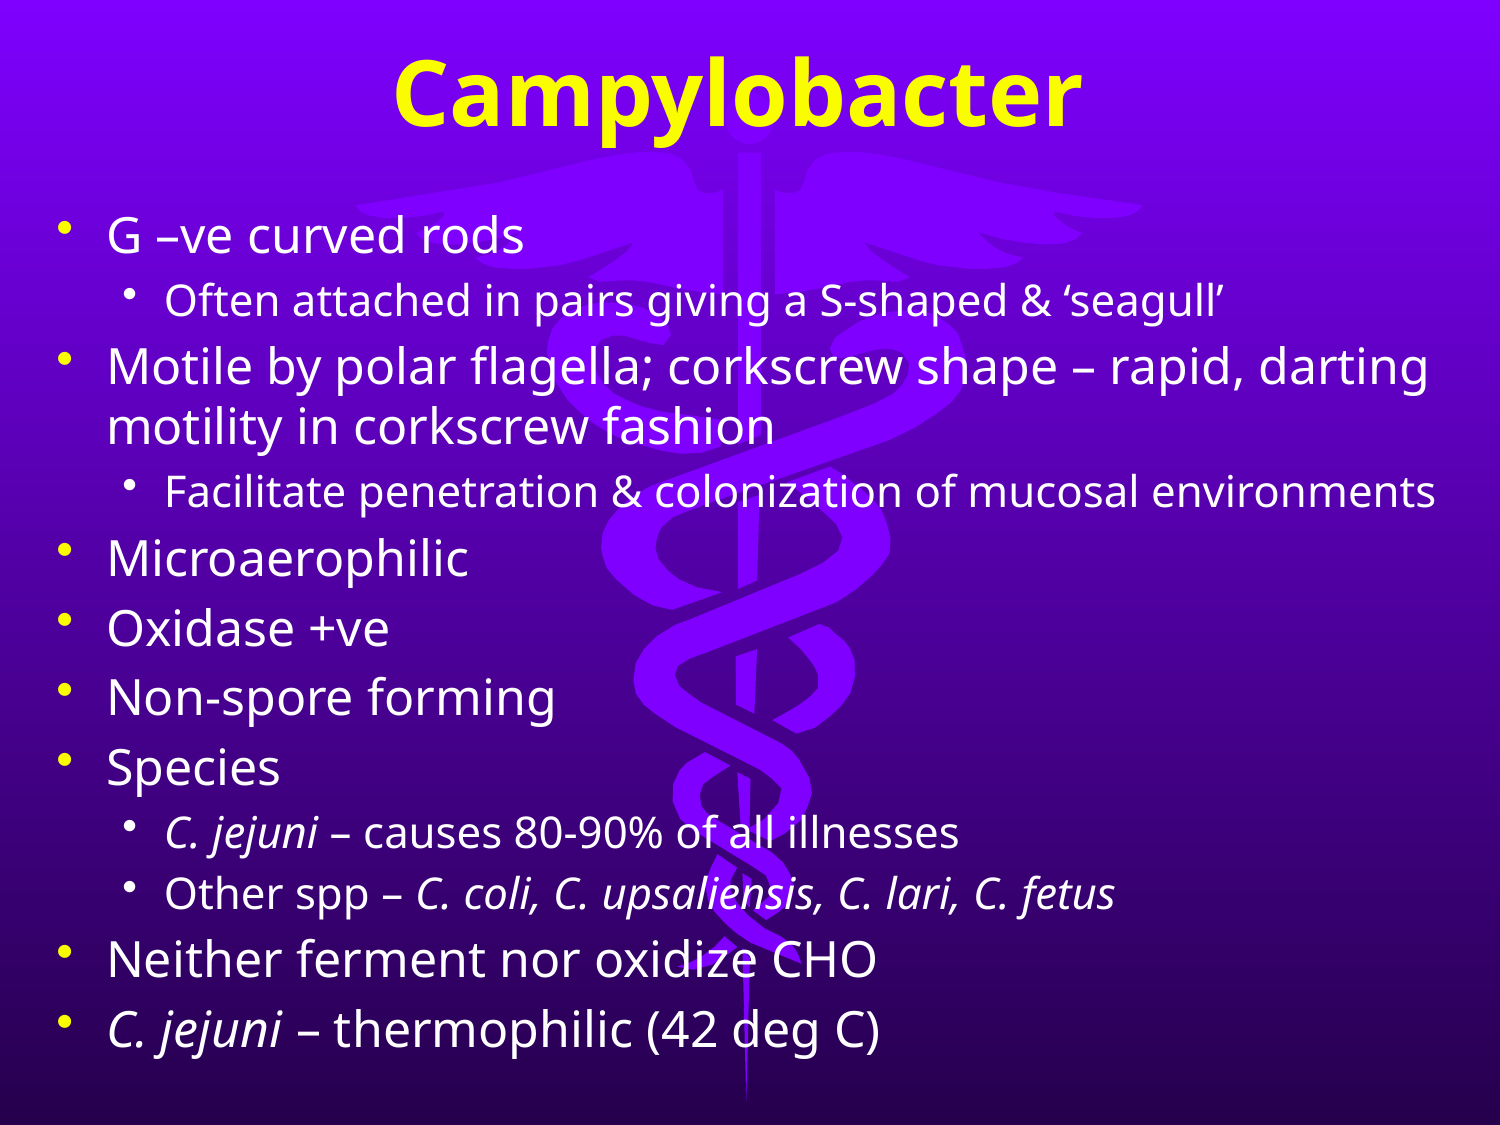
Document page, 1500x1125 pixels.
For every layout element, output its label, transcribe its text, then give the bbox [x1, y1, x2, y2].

title Campylobacter [29, 30, 1447, 149]
list G –ve curved rods Often attached in pairs giving a S-shaped & ‘seagull’ Motile by polar flagella; corkscrew shape – rapid, darting motility in corkscrew fashion Facilitate penetration & colonization of mucosal environments Microaerophilic Oxidase +ve Non-spore forming Species C. jejuni – causes 80-90% of all illnesses Other spp – C. coli, C. upsaliensis, C. lari, C. fetus Neither ferment nor oxidize CHO C. jejuni – thermophilic (42 deg C) [41, 196, 1459, 1083]
